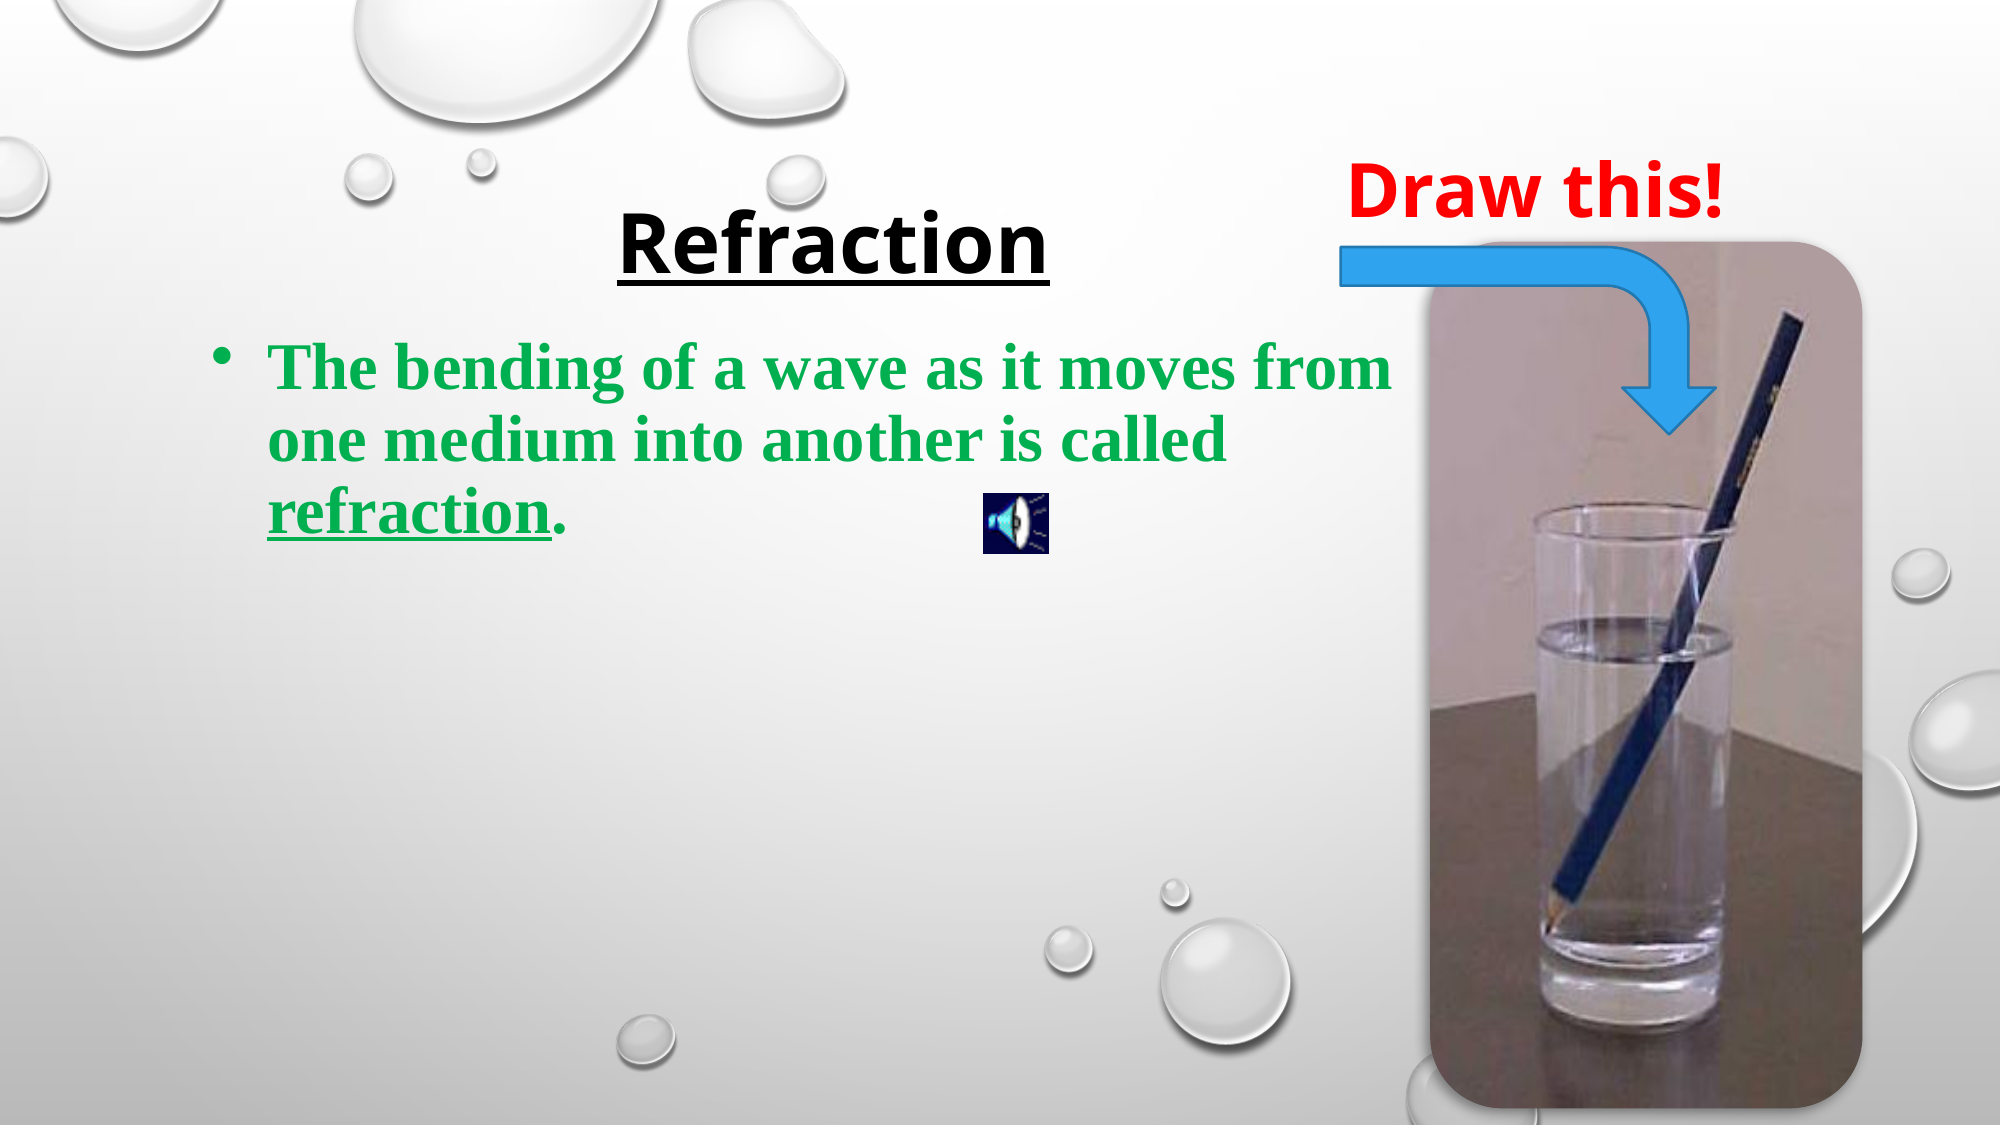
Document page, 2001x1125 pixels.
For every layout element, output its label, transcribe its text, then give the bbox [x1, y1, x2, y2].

text_box Draw this! [1330, 135, 1741, 241]
text_box [1339, 245, 1426, 287]
text_box Refraction [601, 194, 1066, 299]
picture [0, 0, 2000, 1125]
text_box The bending of a wave as it moves from one medium into another is called refraction. [196, 324, 1416, 555]
